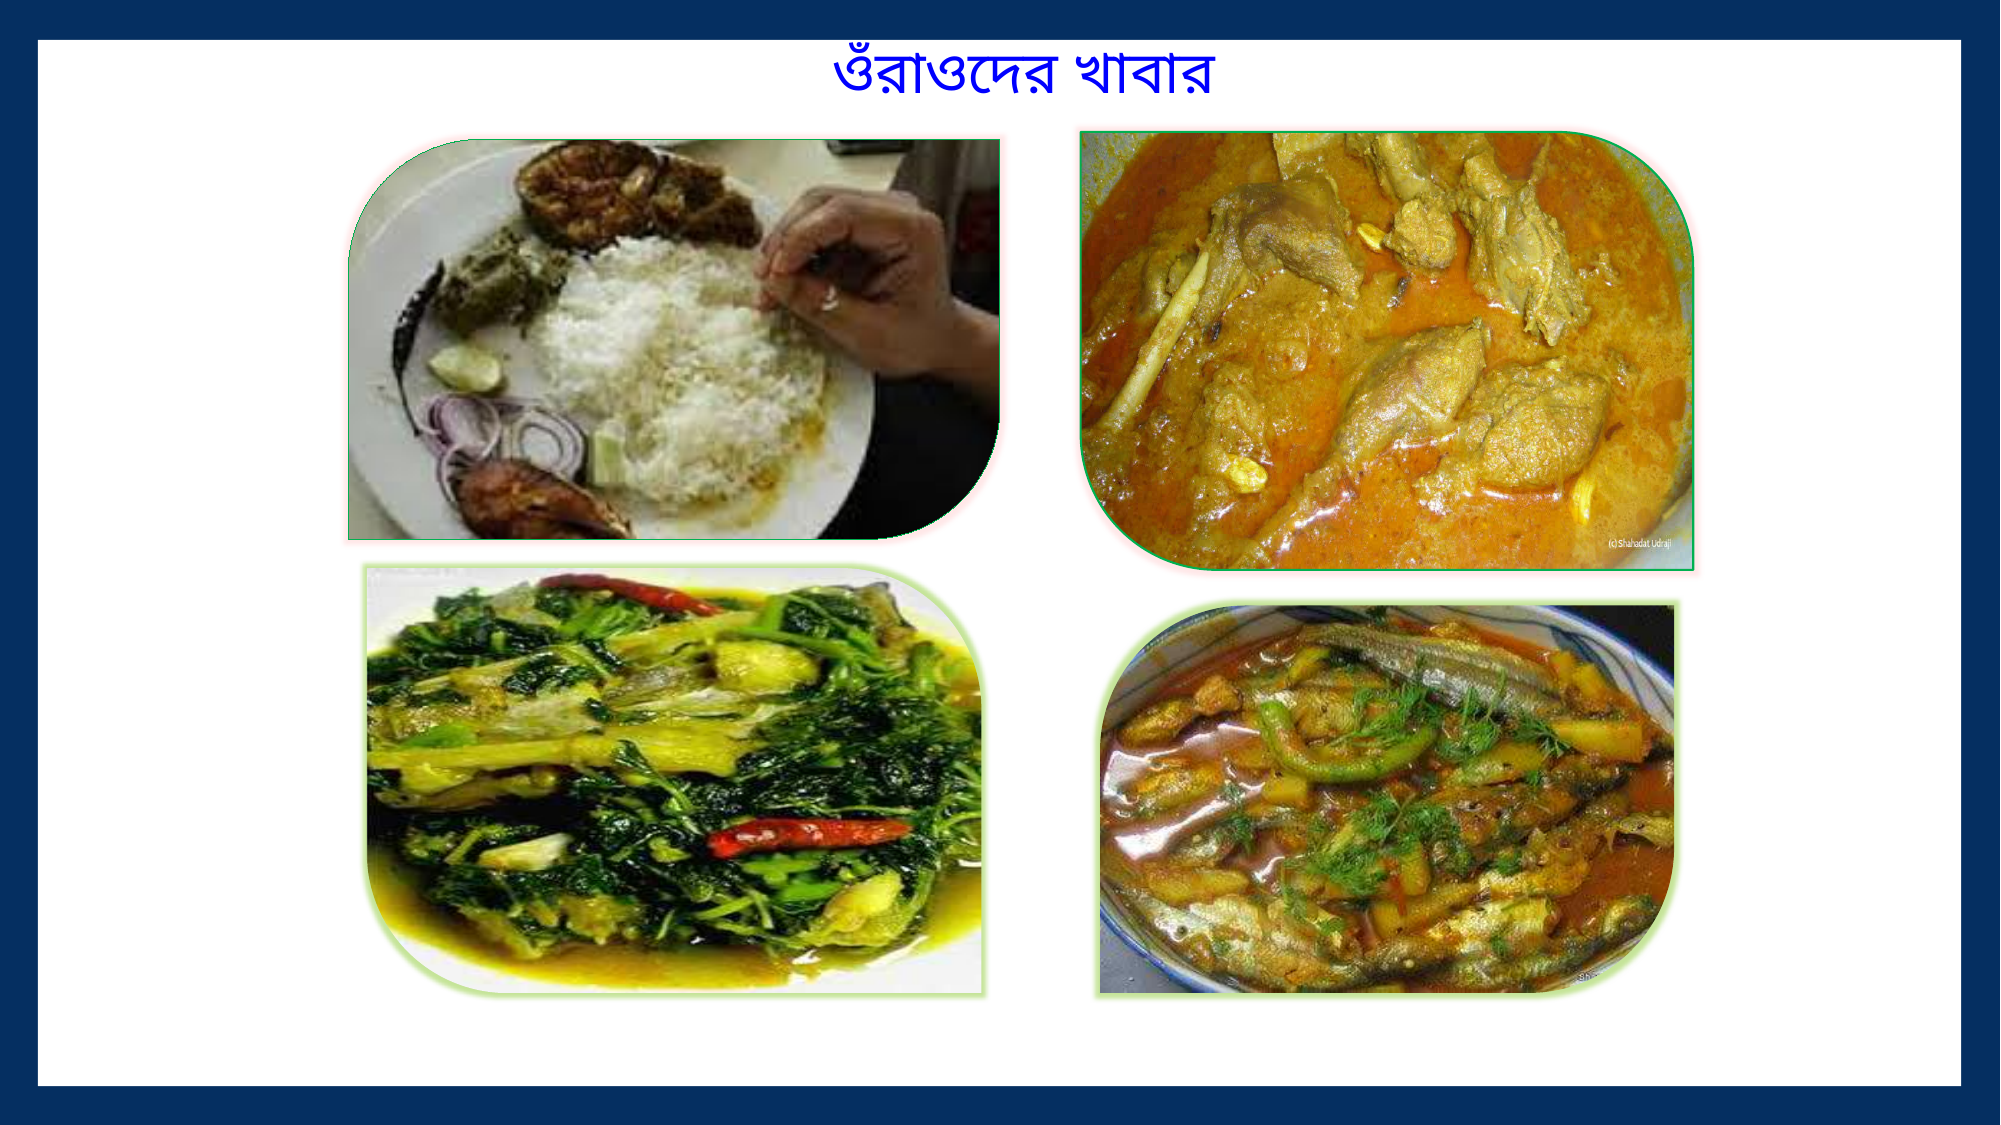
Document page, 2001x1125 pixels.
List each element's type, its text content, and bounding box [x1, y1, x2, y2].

text_box ওঁরাওদের খাবার [768, 28, 1294, 113]
picture [366, 567, 982, 994]
picture [347, 139, 1001, 540]
picture [1099, 605, 1675, 994]
picture [1080, 131, 1694, 571]
